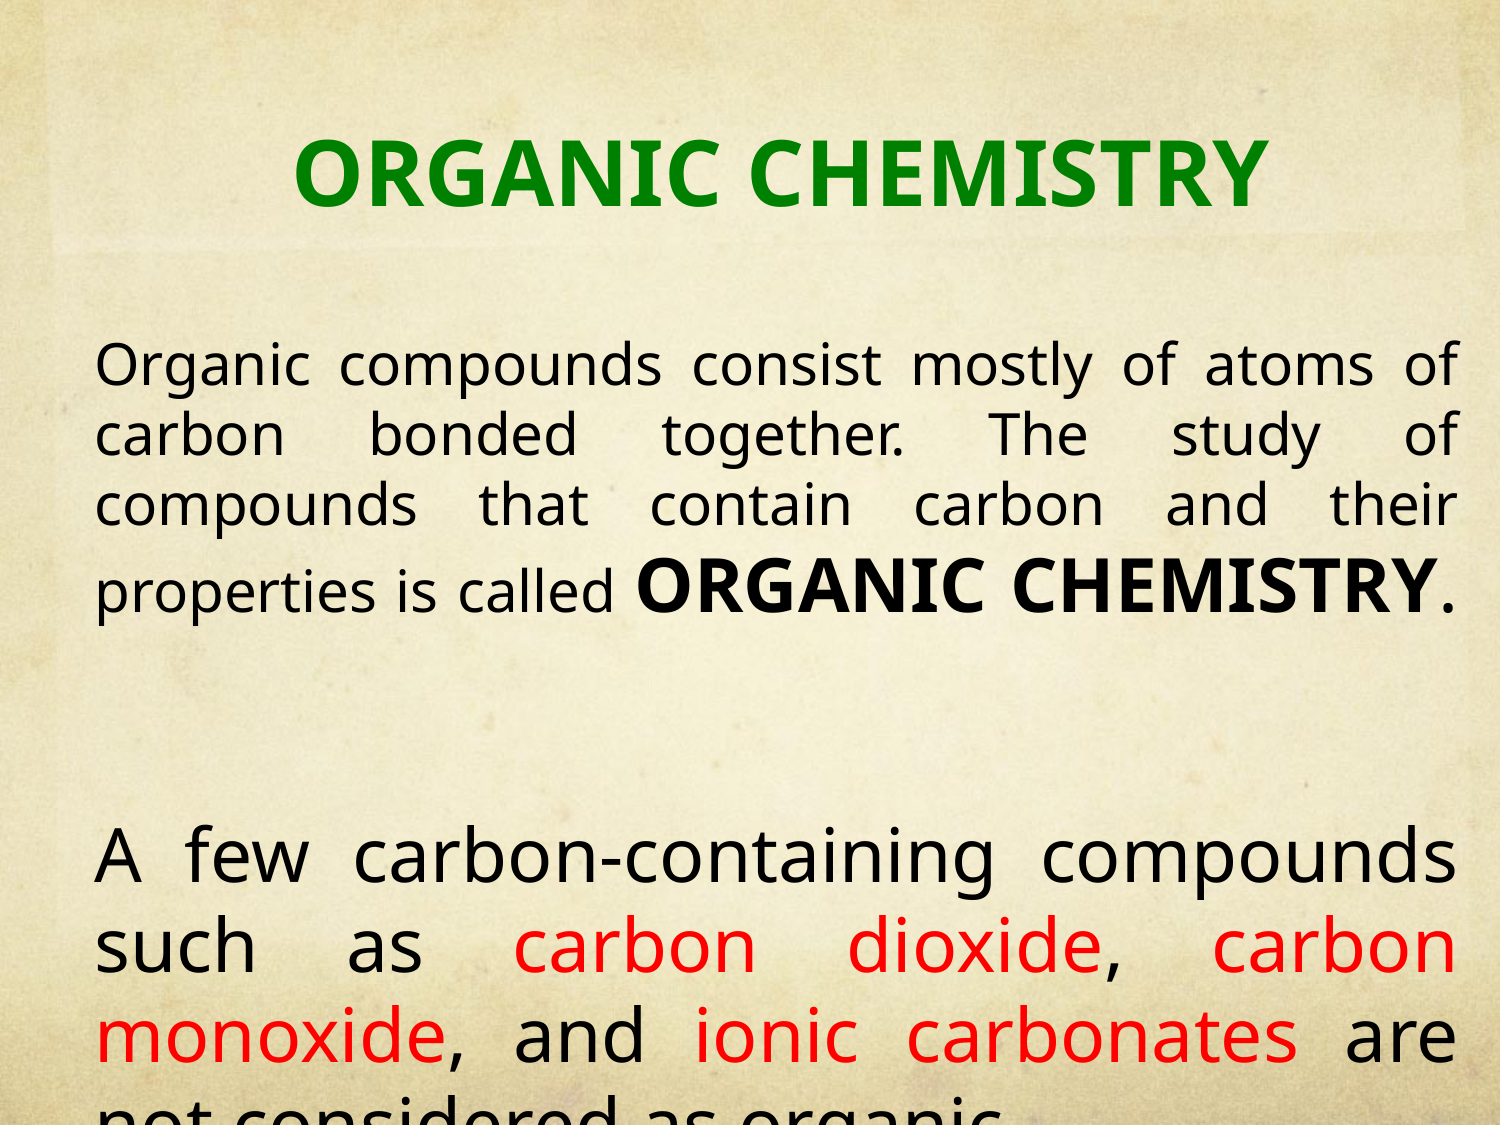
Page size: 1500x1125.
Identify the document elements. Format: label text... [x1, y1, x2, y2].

text_box Organic compounds consist mostly of atoms of carbon bonded together. The study of compounds that contain carbon and their properties is called ORGANIC CHEMISTRY. A few carbon-containing compounds such as carbon dioxide, carbon monoxide, and ionic carbonates are not considered as organic. [79, 319, 1474, 1125]
text_box ORGANIC CHEMISTRY [131, 107, 1431, 232]
picture [0, 0, 1500, 1125]
